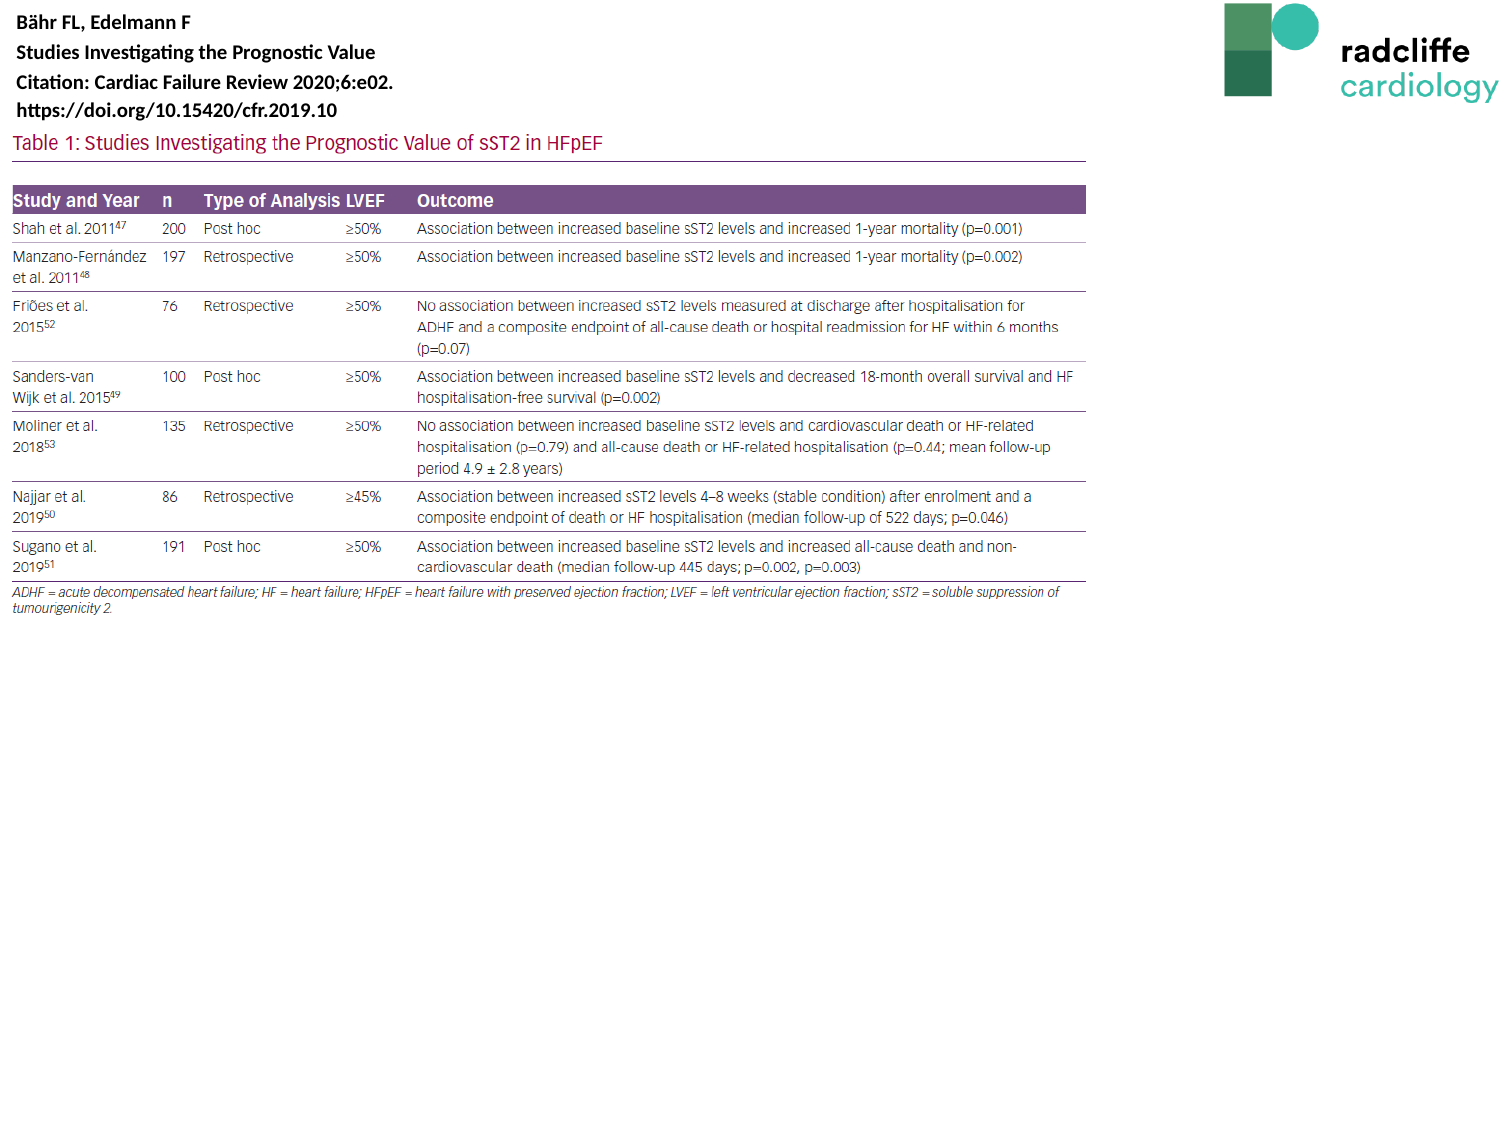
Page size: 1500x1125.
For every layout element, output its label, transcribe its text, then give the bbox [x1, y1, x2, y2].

picture [1224, 1, 1499, 104]
text_box Citation: Cardiac Failure Review 2020;6:e02. [1, 60, 1224, 89]
text_box Bähr FL, Edelmann F [1, 1, 939, 31]
text_box https://doi.org/10.15420/cfr.2019.10 [1, 89, 1500, 129]
picture [1, 124, 1096, 629]
text_box Studies Investigating the Prognostic Value [1, 31, 1224, 60]
